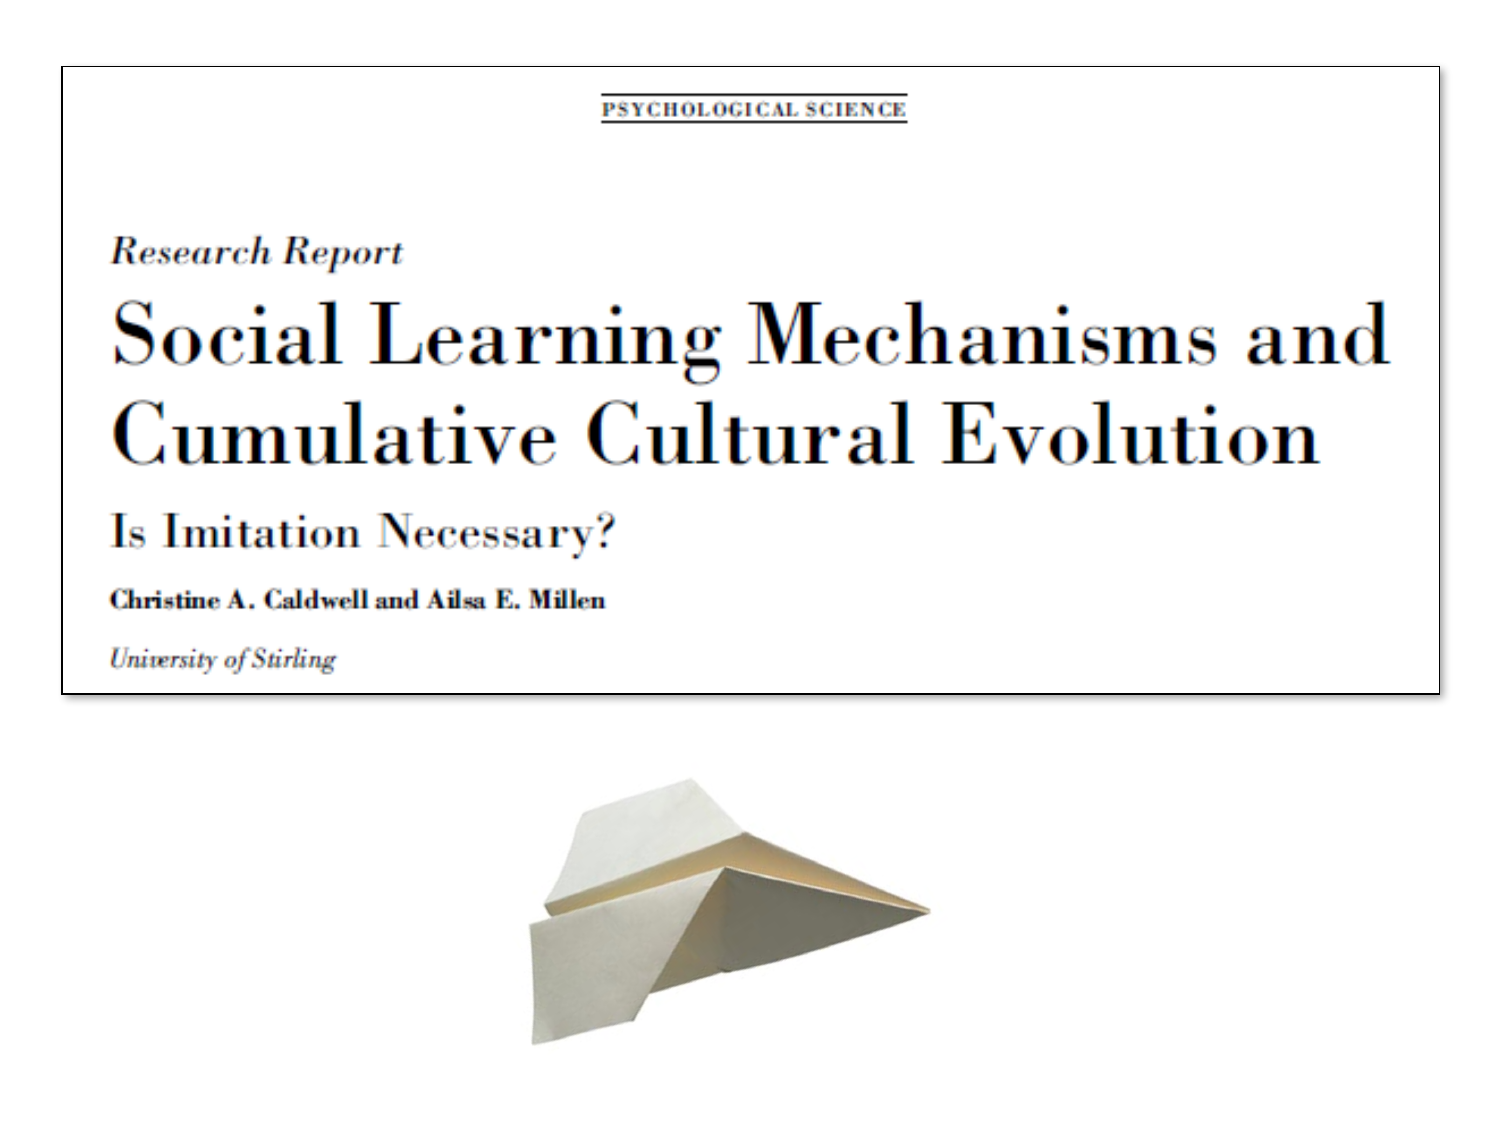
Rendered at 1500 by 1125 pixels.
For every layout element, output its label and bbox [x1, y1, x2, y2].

picture [62, 67, 1439, 694]
picture [414, 695, 970, 1125]
